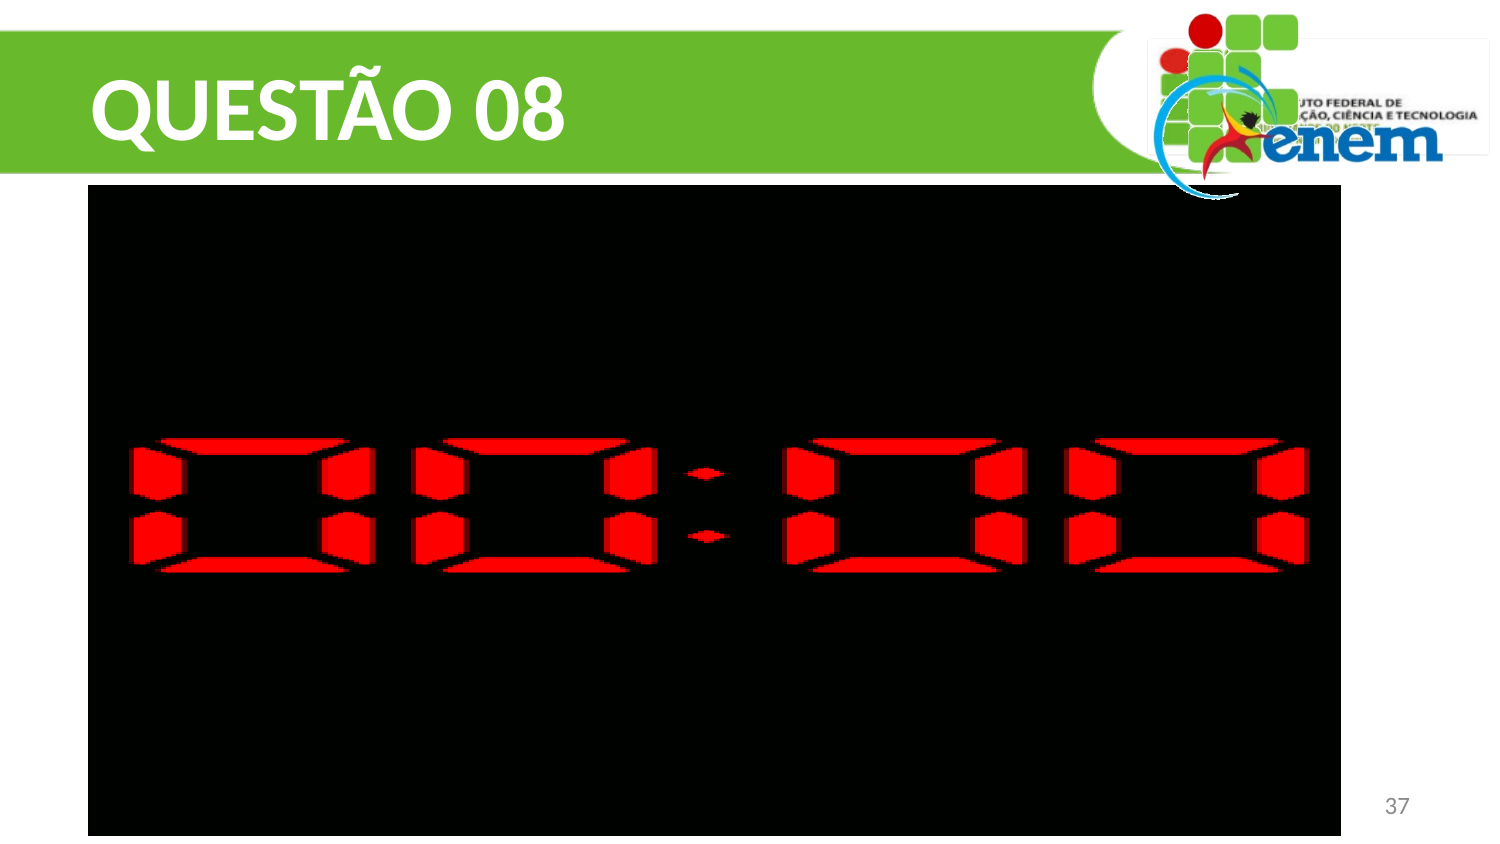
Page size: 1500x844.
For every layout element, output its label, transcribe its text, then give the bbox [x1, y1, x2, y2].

slide_number 37 [1345, 782, 1425, 827]
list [1151, 8, 1446, 201]
picture [0, 0, 1500, 844]
title QUESTÃO 08 [75, 33, 1146, 175]
